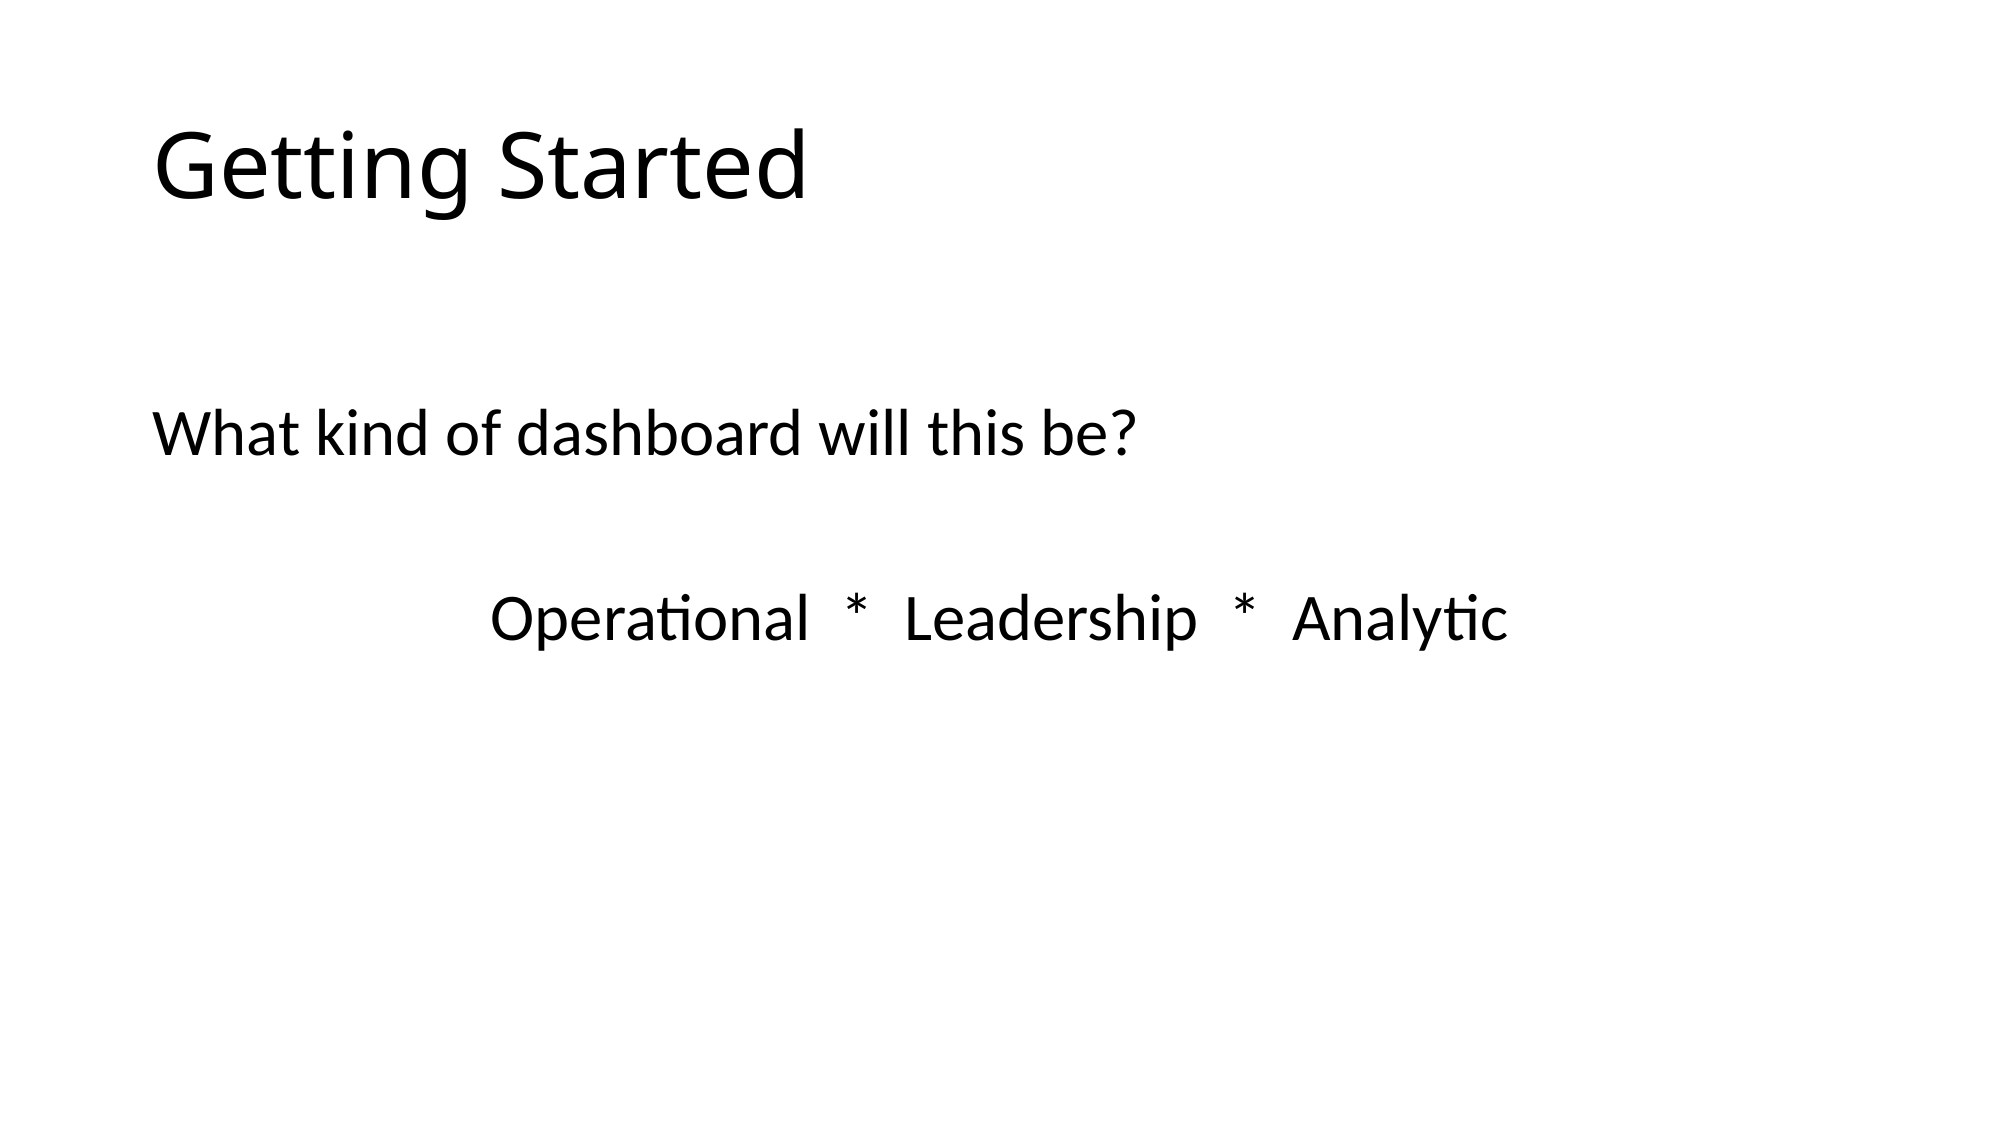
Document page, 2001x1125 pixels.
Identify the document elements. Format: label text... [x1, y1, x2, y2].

title Getting Started [137, 59, 1863, 278]
list What kind of dashboard will this be? Operational * Leadership * Analytic [137, 299, 1863, 1014]
